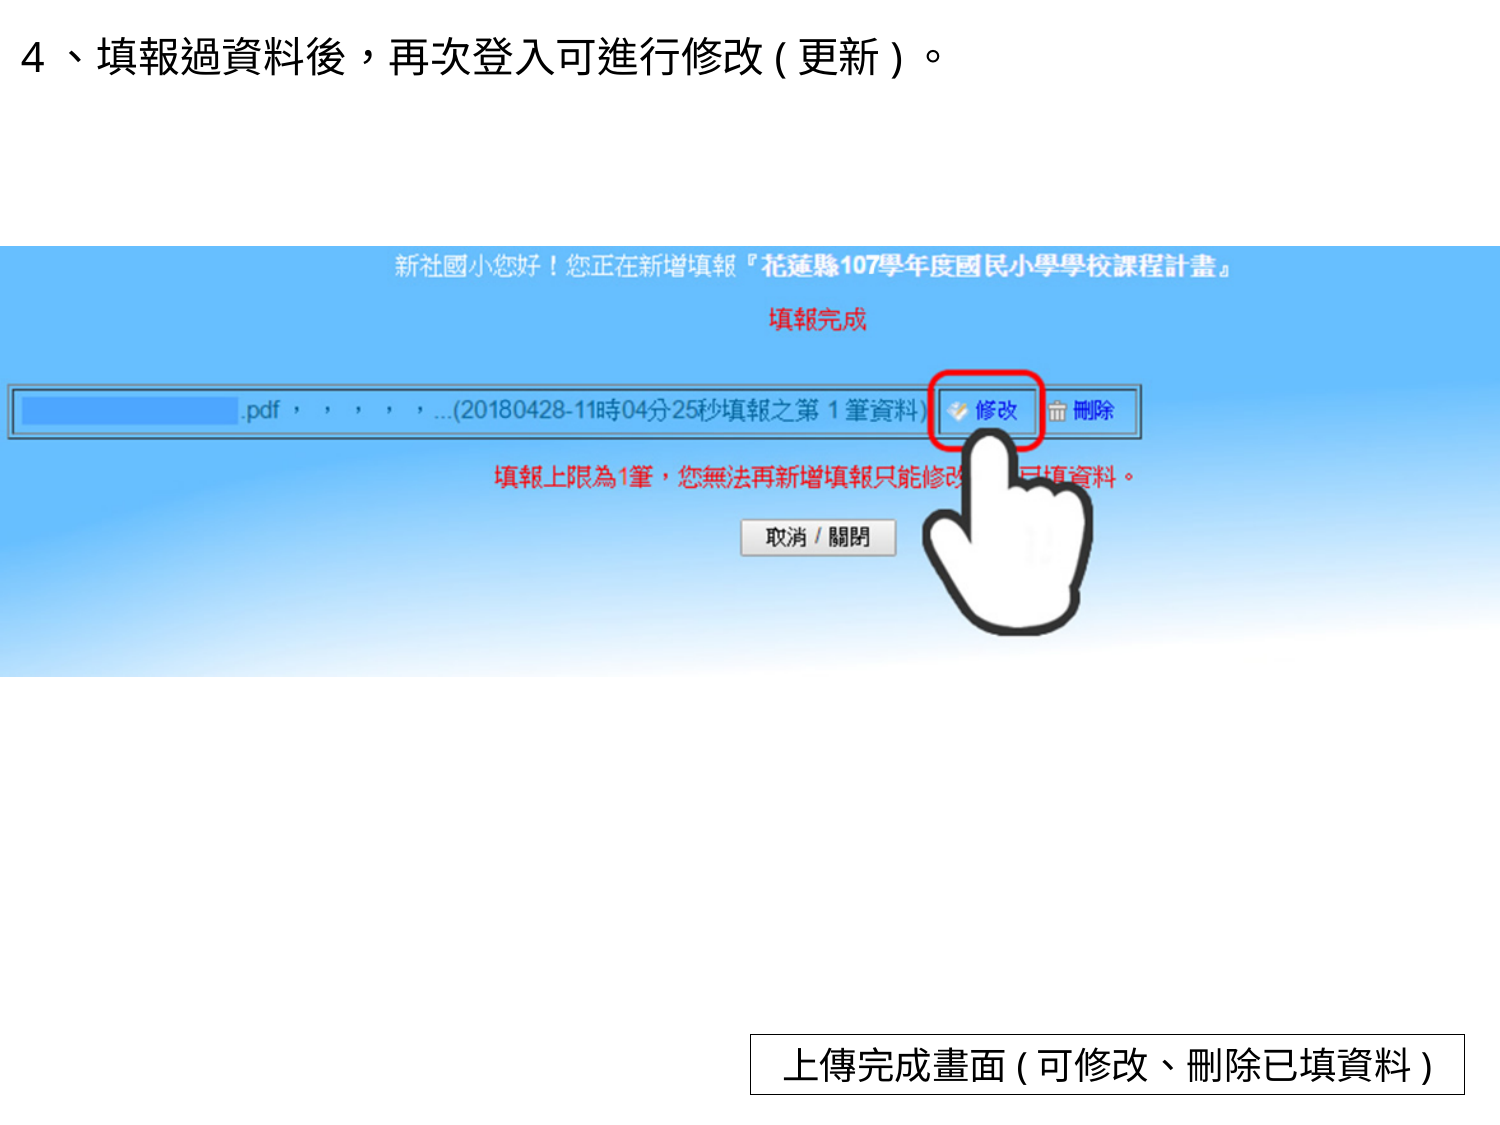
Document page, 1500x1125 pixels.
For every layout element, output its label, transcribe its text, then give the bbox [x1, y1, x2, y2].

picture [0, 245, 1500, 677]
text_box 上傳完成畫面(可修改、刪除已填資料) [750, 1034, 1465, 1095]
text_box 4、填報過資料後，再次登入可進行修改(更新)。 [5, 9, 1483, 102]
